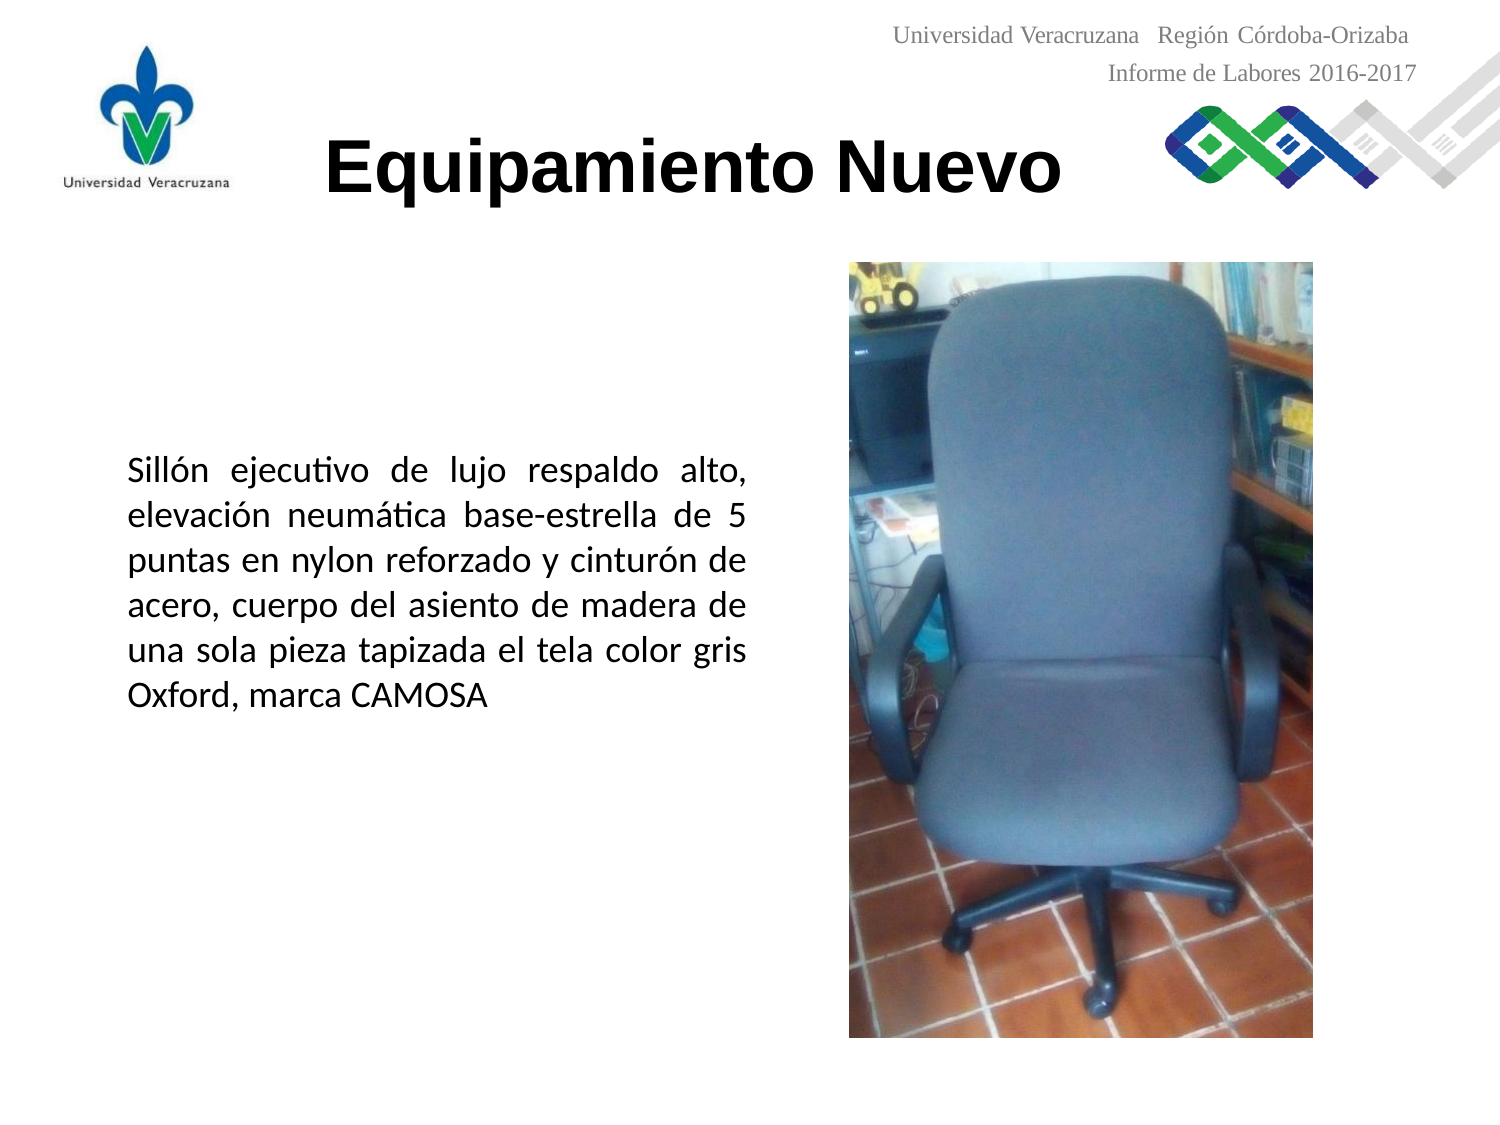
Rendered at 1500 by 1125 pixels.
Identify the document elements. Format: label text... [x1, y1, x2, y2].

picture [1163, 34, 1500, 197]
text_box Equipamiento Nuevo [87, 112, 1174, 208]
picture [48, 30, 243, 198]
text_box Sillón ejecutivo de lujo respaldo alto, elevación neumática base-estrella de 5 puntas en nylon reforzado y cinturón de acero, cuerpo del asiento de madera de una sola pieza tapizada el tela color gris Oxford, marca CAMOSA [112, 437, 763, 723]
picture [849, 262, 1313, 1038]
text_box Universidad Veracruzana Región Córdoba-Orizaba Informe de Labores 2016-2017 [890, 18, 1423, 87]
